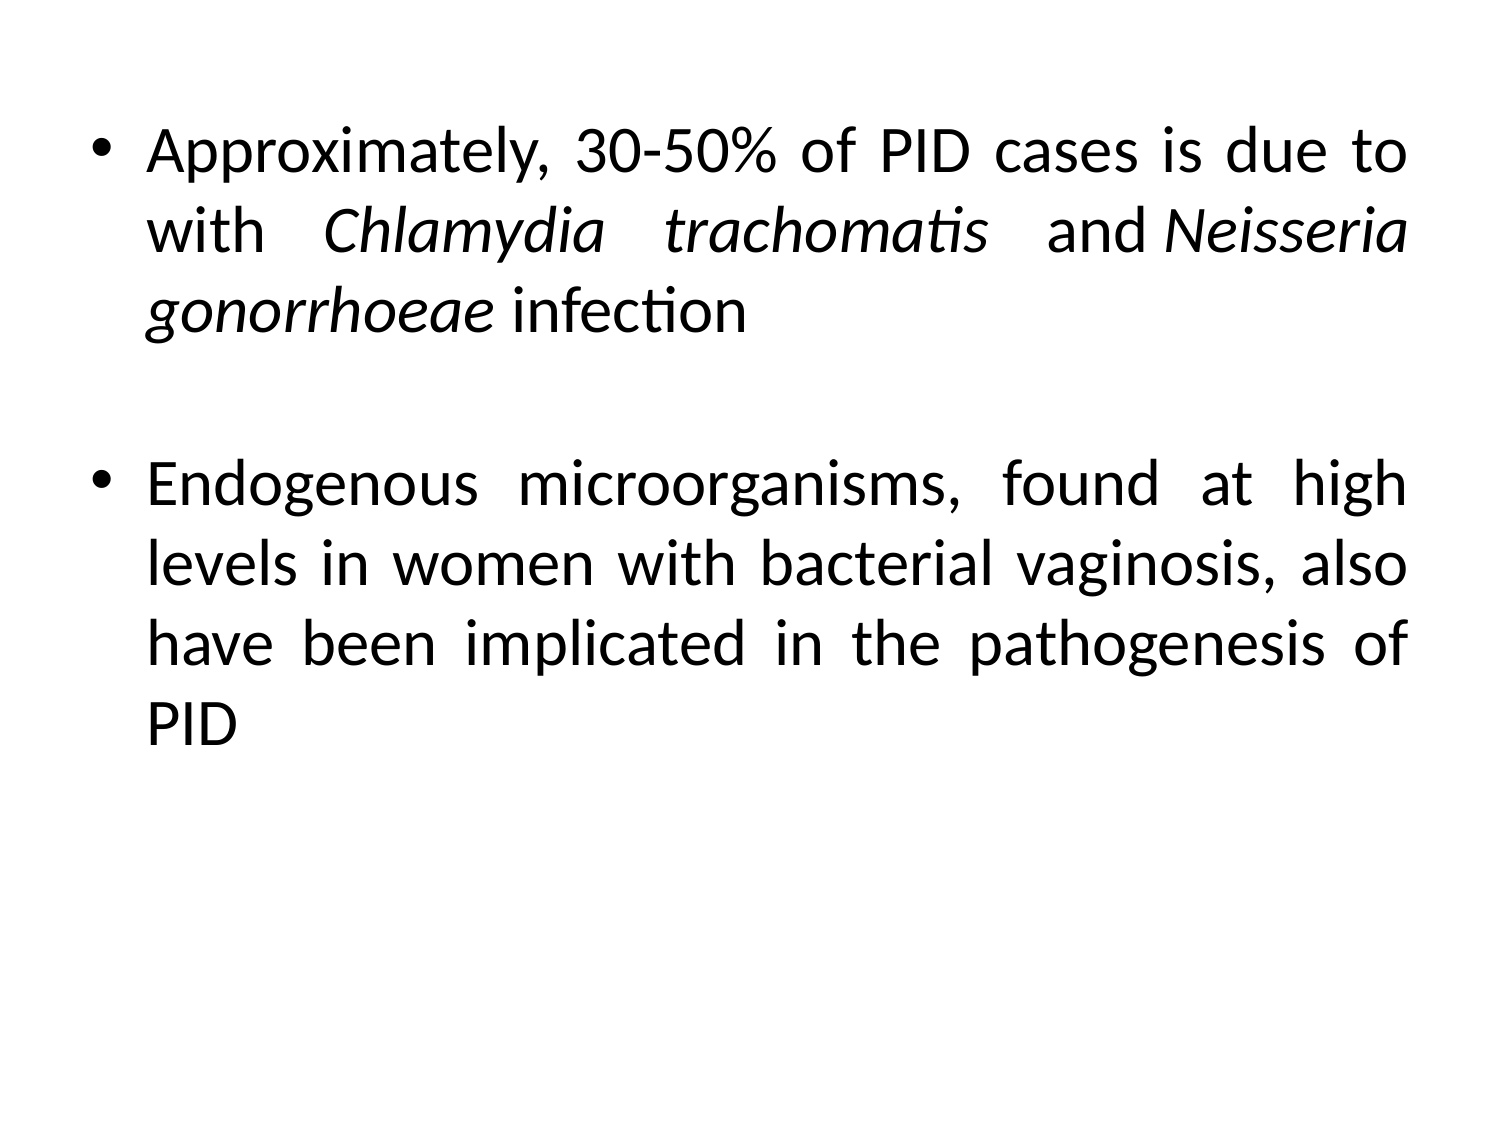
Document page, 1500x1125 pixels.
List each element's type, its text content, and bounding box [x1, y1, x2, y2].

list Approximately, 30-50% of PID cases is due to with Chlamydia trachomatis and Neisseria gonorrhoeae infection Endogenous microorganisms, found at high levels in women with bacterial vaginosis, also have been implicated in the pathogenesis of PID [75, 98, 1425, 1005]
